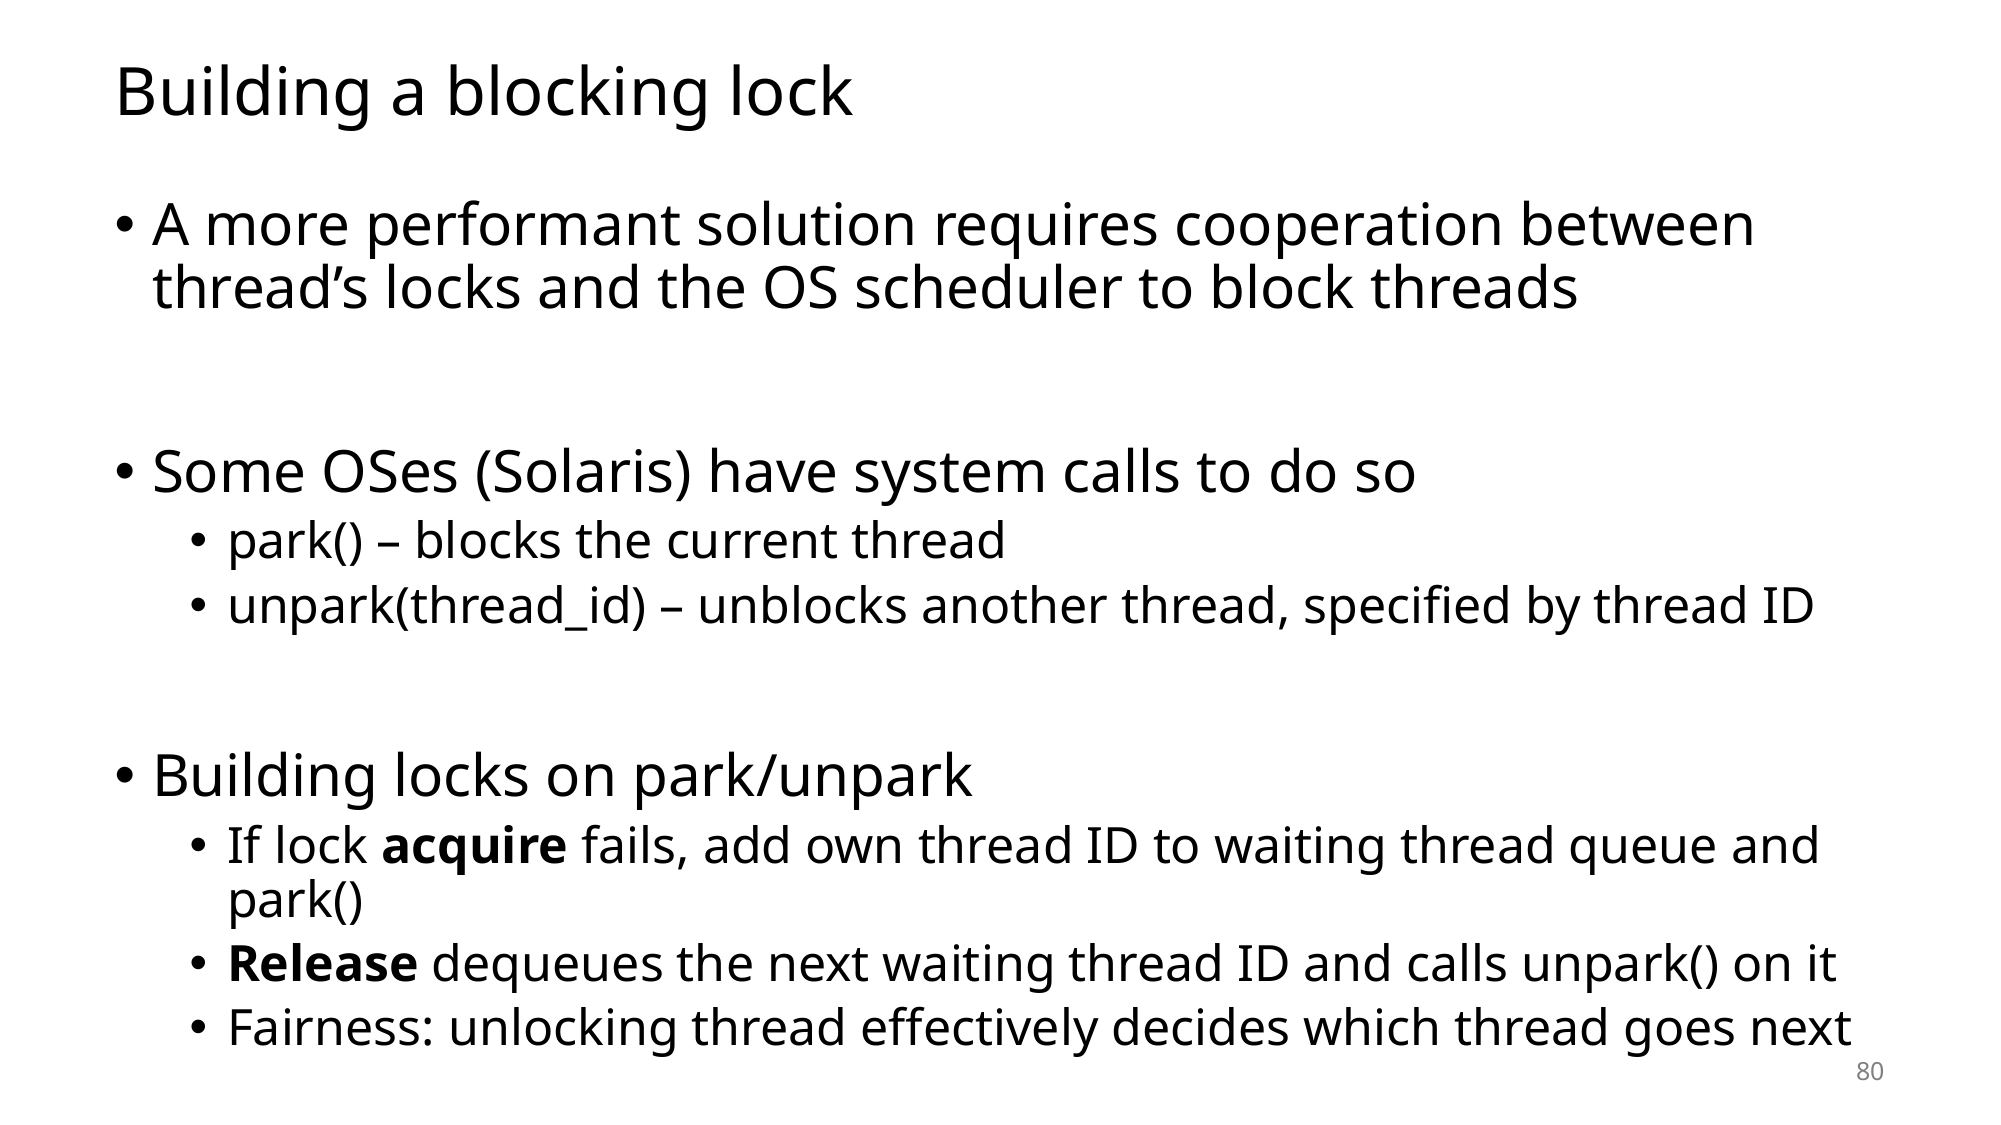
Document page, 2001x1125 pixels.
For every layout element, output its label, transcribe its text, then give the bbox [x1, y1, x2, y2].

list A more performant solution requires cooperation between thread’s locks and the OS scheduler to block threads Some OSes (Solaris) have system calls to do so park() – blocks the current thread unpark(thread_id) – unblocks another thread, specified by thread ID Building locks on park/unpark If lock acquire fails, add own thread ID to waiting thread queue and park() Release dequeues the next waiting thread ID and calls unpark() on it Fairness: unlocking thread effectively decides which thread goes next [99, 187, 1942, 1013]
slide_number 80 [1749, 1042, 1900, 1103]
title Building a blocking lock [99, 37, 1900, 150]
